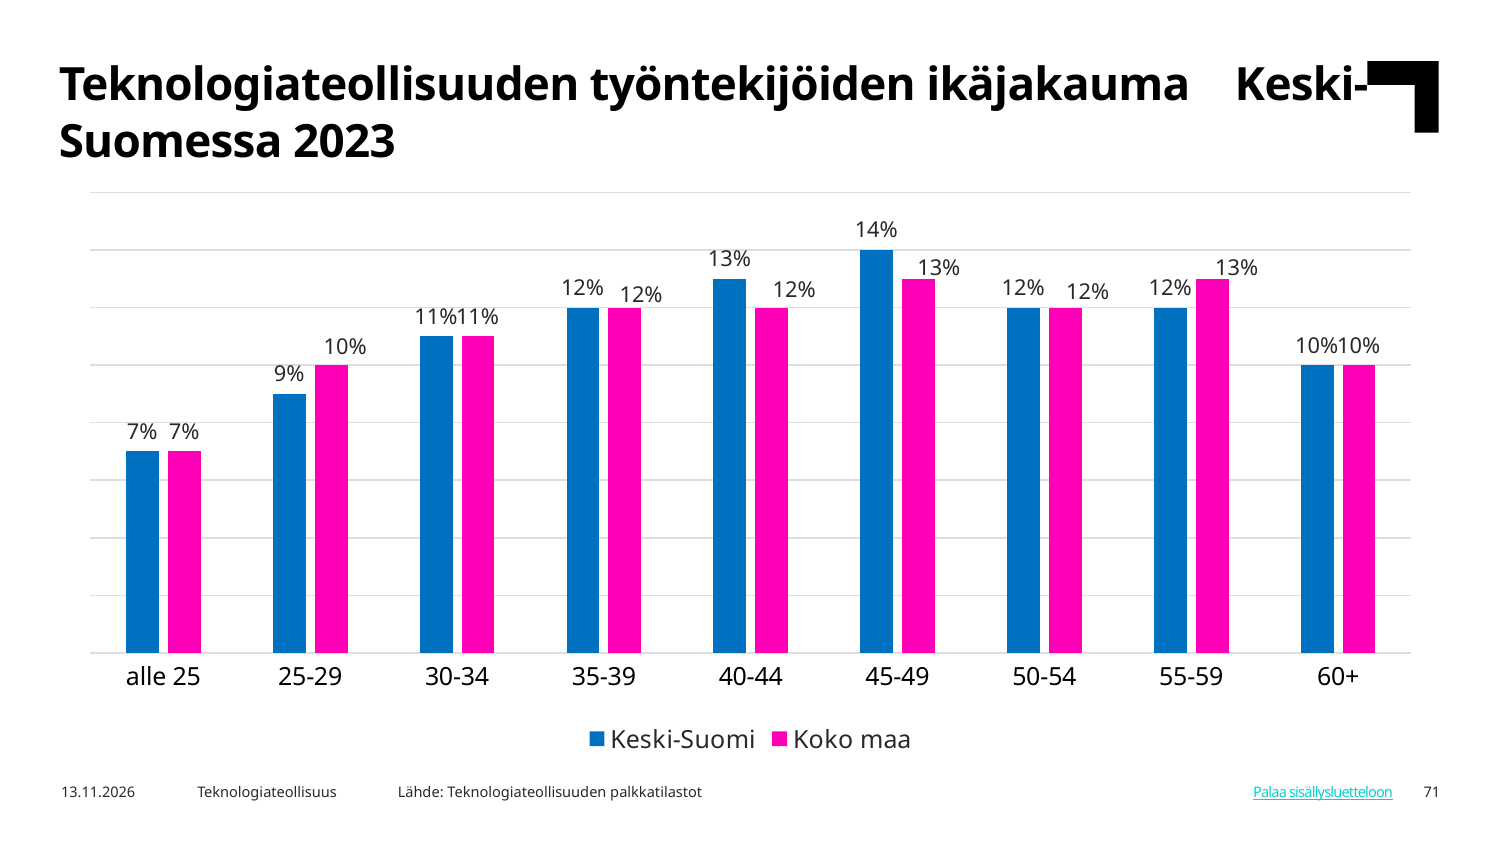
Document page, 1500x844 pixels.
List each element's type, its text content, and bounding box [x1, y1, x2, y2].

list Teknologiateollisuuden työntekijöiden ikäjakauma Keski-Suomessa 2023 [41, 46, 1439, 206]
text_box Palaa sisällysluetteloon [1247, 777, 1431, 809]
footer Teknologiateollisuus [182, 775, 382, 803]
list Lähde: Teknologiateollisuuden palkkatilastot [382, 775, 904, 824]
chart [62, 180, 1440, 763]
slide_number 71 [1313, 775, 1456, 803]
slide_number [46, 775, 182, 803]
